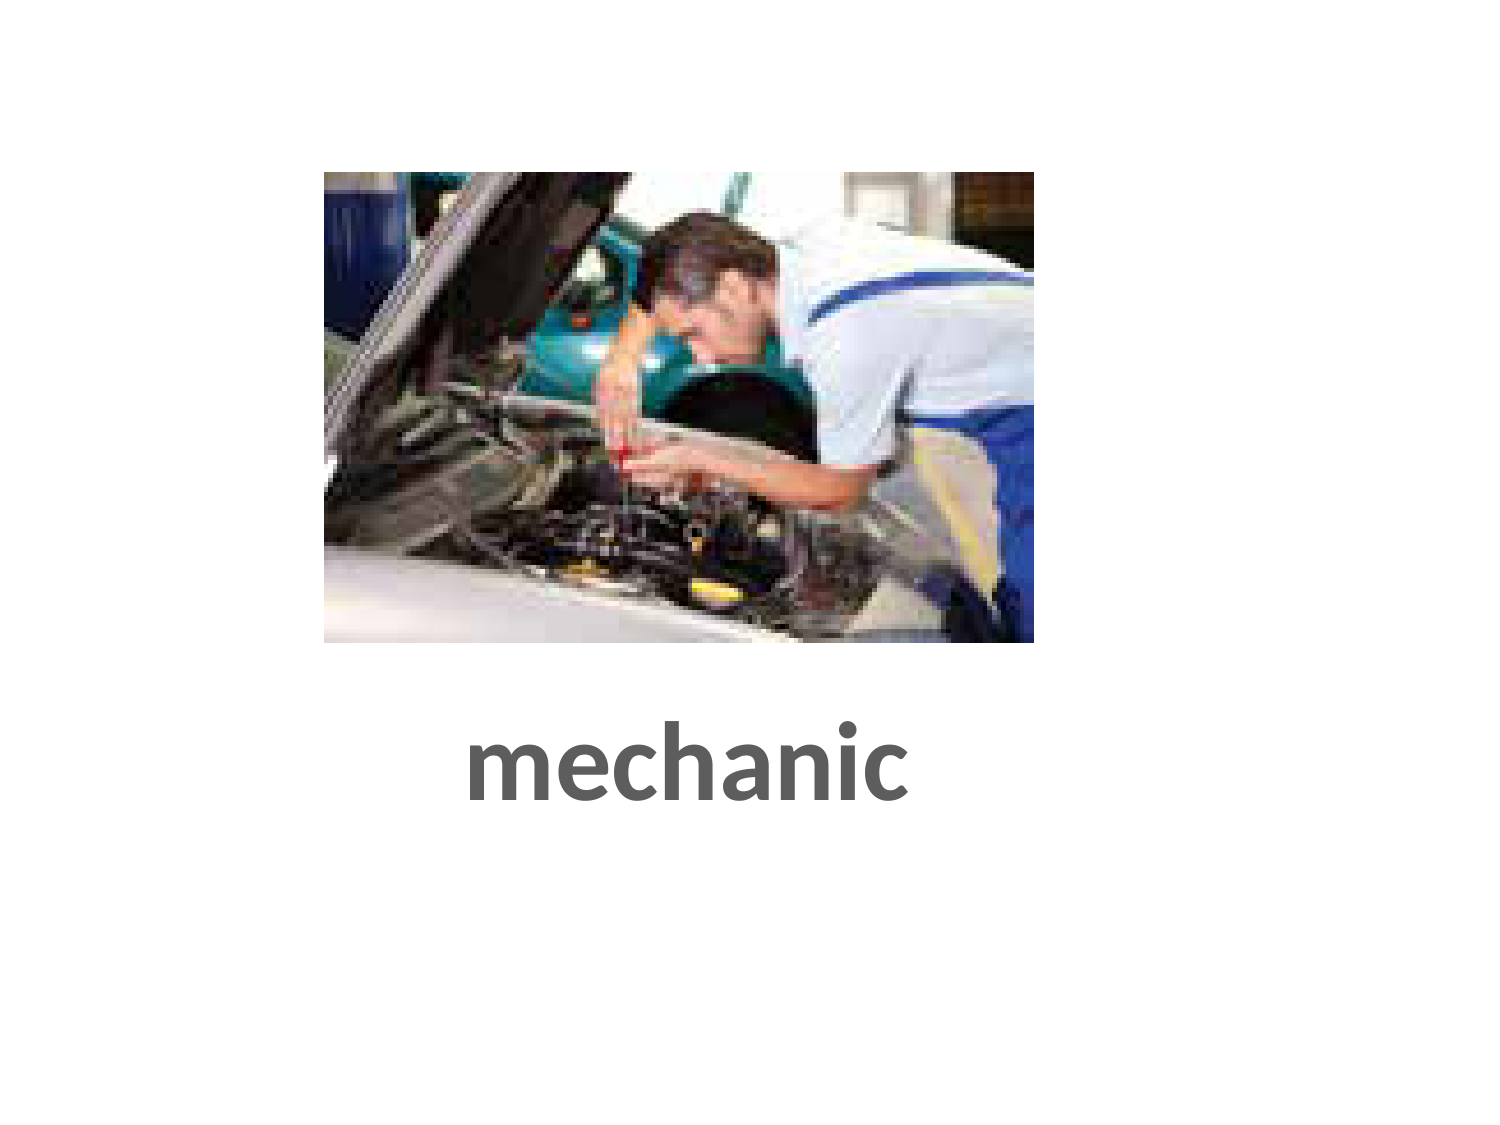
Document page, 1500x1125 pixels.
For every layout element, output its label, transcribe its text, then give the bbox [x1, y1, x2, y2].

picture [324, 172, 1034, 644]
text_box mechanic [448, 680, 925, 831]
